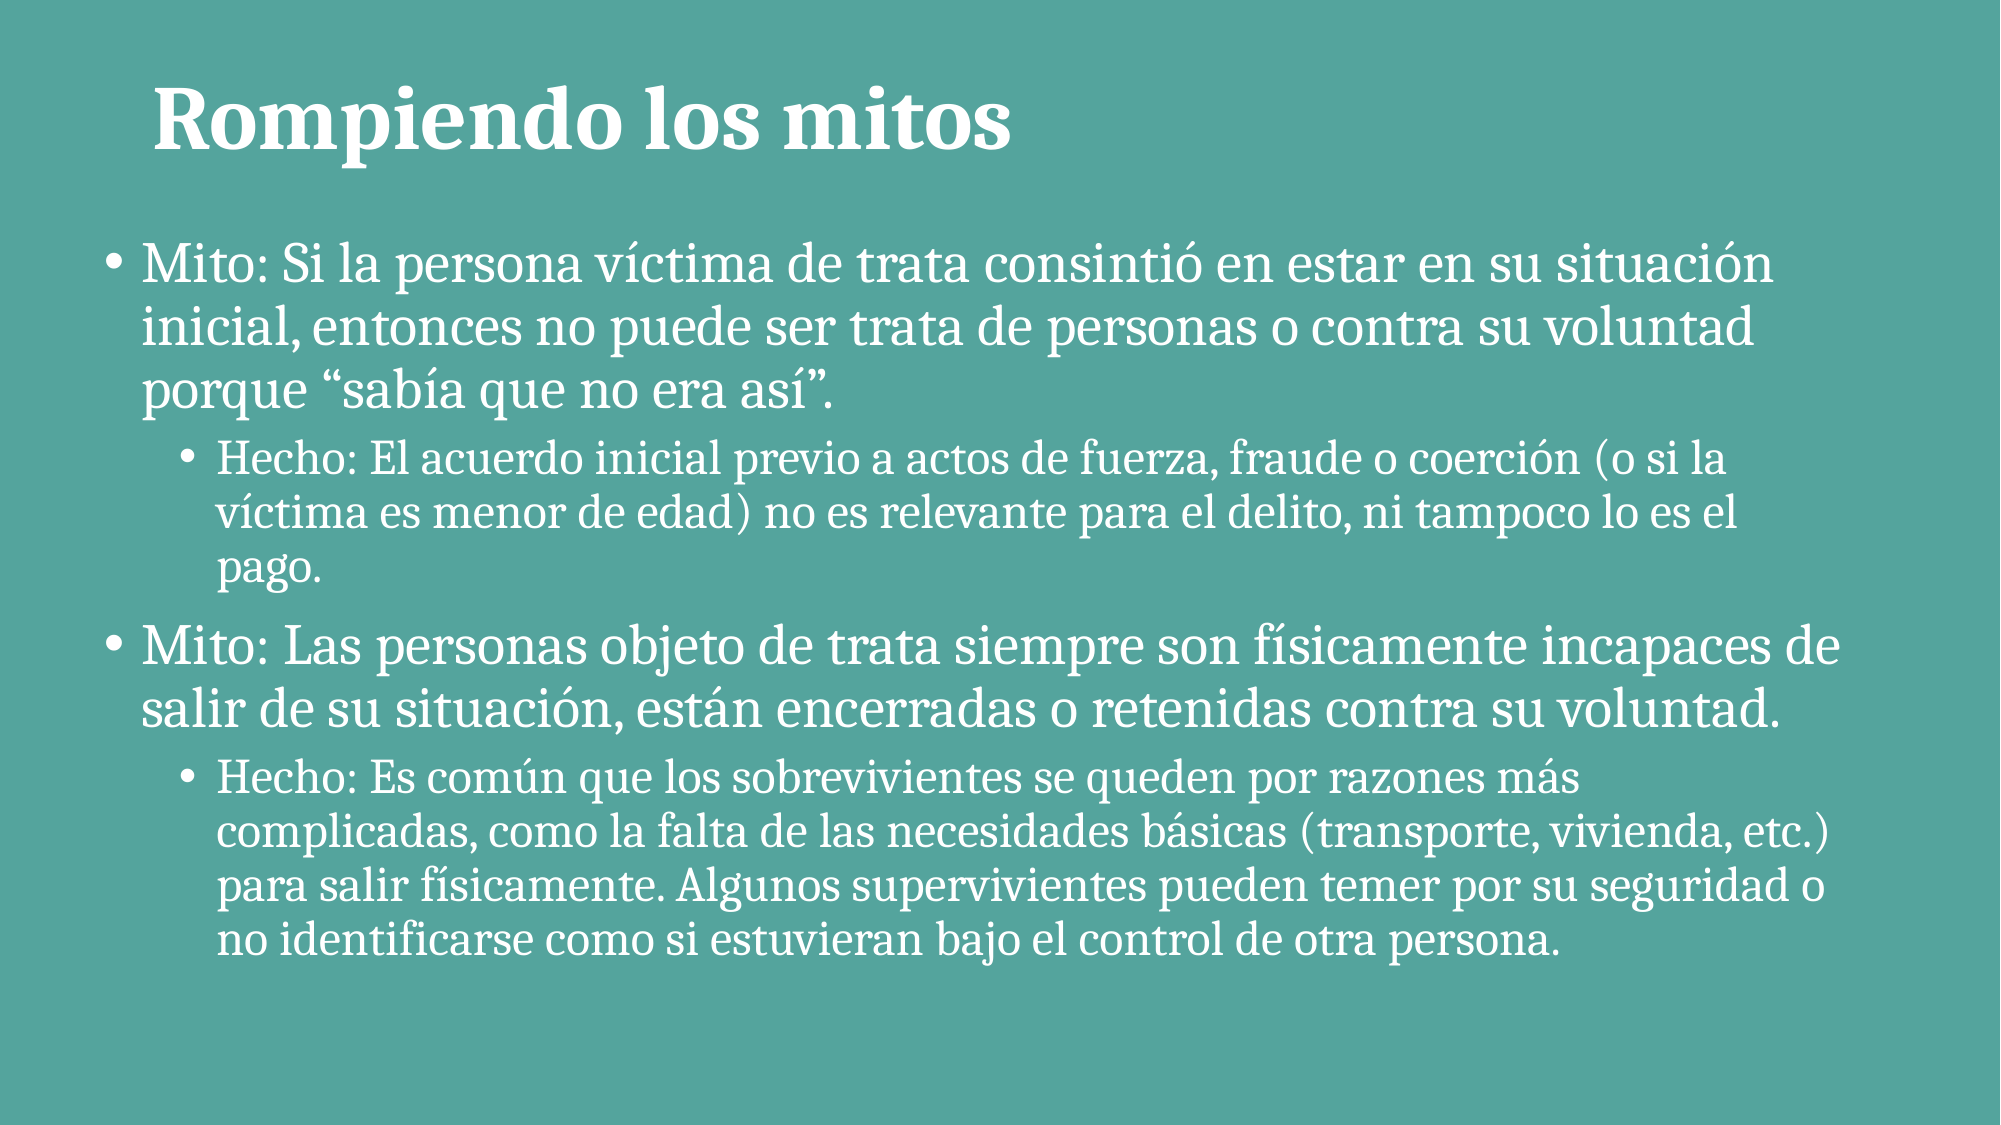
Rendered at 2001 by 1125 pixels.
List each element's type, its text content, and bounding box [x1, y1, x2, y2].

list Mito: Si la persona víctima de trata consintió en estar en su situación inicial, entonces no puede ser trata de personas o contra su voluntad porque “sabía que no era así”. Hecho: El acuerdo inicial previo a actos de fuerza, fraude o coerción (o si la víctima es menor de edad) no es relevante para el delito, ni tampoco lo es el pago. Mito: Las personas objeto de trata siempre son físicamente incapaces de salir de su situación, están encerradas o retenidas contra su voluntad. Hecho: Es común que los sobrevivientes se queden por razones más complicadas, como la falta de las necesidades básicas (transporte, vivienda, etc.) para salir físicamente. Algunos supervivientes pueden temer por su seguridad o no identificarse como si estuvieran bajo el control de otra persona. [88, 224, 1866, 1076]
title Rompiendo los mitos [137, 61, 1863, 179]
